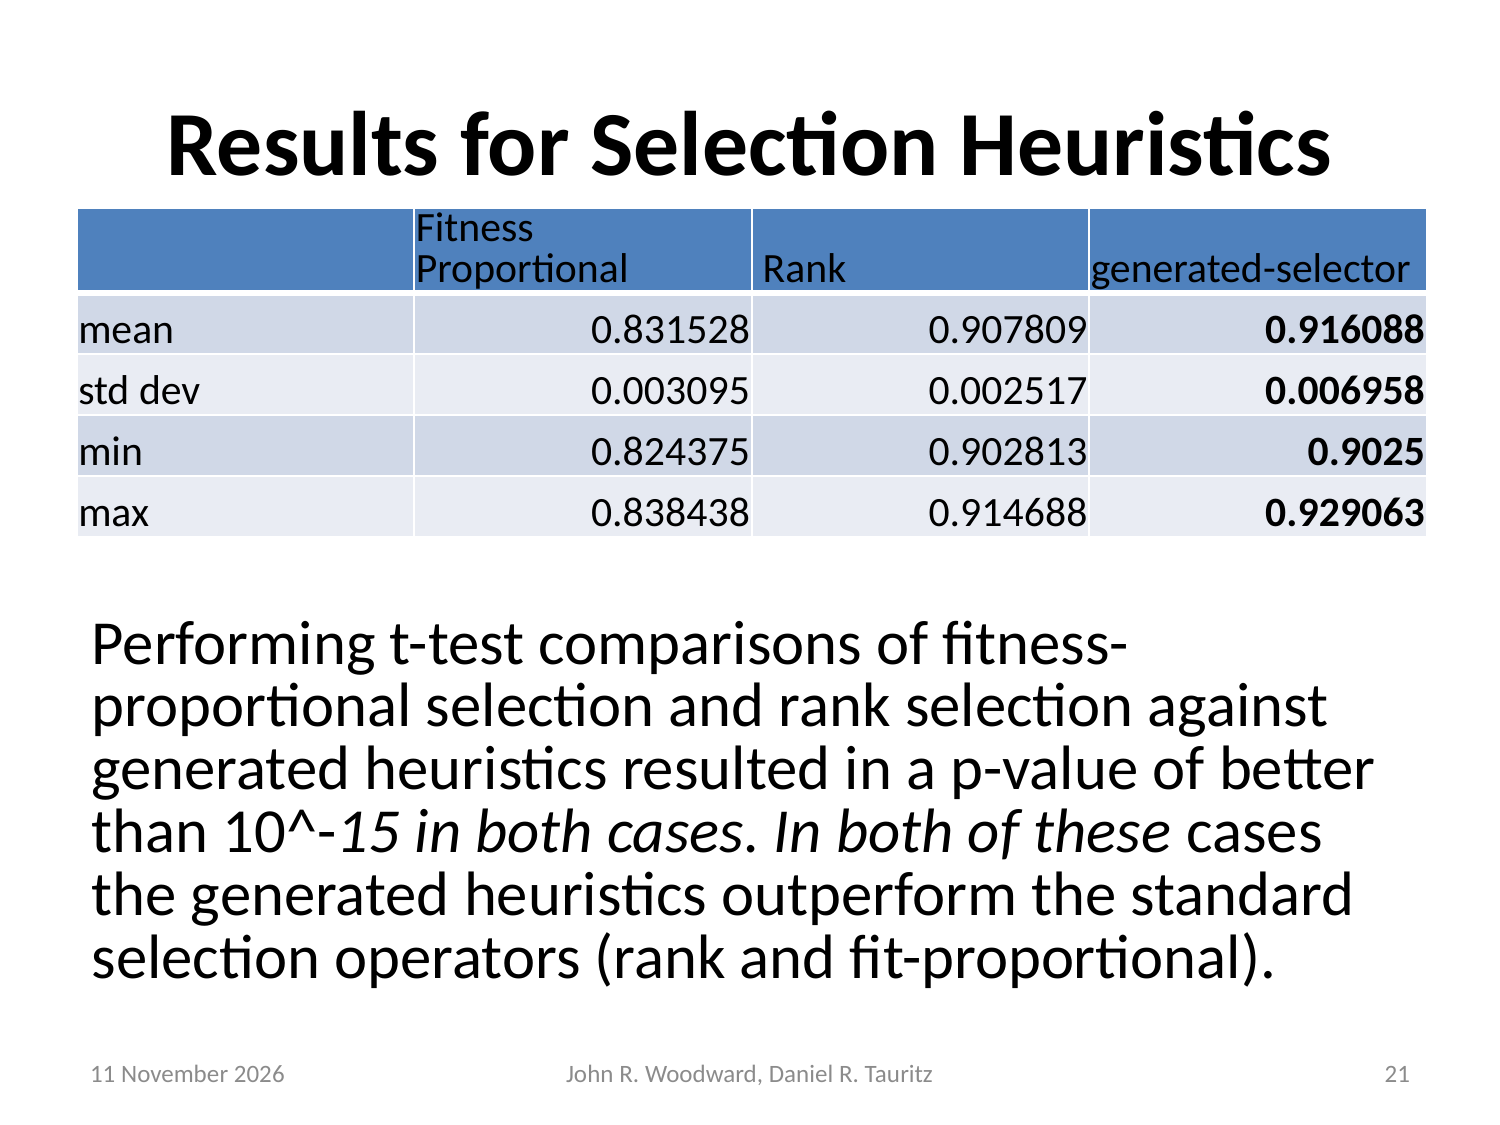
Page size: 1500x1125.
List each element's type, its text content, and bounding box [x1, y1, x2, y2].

slide_number 21 [1074, 1042, 1425, 1103]
table_cell std dev [78, 355, 413, 414]
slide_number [75, 1042, 425, 1103]
table_cell 0.914688 [753, 477, 1088, 536]
table_cell 0.907809 [753, 296, 1088, 353]
table_cell 0.824375 [415, 416, 751, 475]
table_header Fitness Proportional [415, 209, 751, 290]
table_cell 0.831528 [415, 296, 751, 353]
table_header generated-selector [1090, 209, 1426, 290]
footer John R. Woodward, Daniel R. Tauritz [512, 1042, 988, 1103]
table_cell 0.9025 [1090, 416, 1426, 475]
table_header Rank [753, 209, 1088, 290]
title Results for Selection Heuristics [75, 45, 1425, 207]
table_cell min [78, 416, 413, 475]
table_cell 0.006958 [1090, 355, 1426, 414]
table_cell 0.003095 [415, 355, 751, 414]
table_cell 0.002517 [753, 355, 1088, 414]
table_cell 0.838438 [415, 477, 751, 536]
table_cell 0.929063 [1090, 477, 1426, 536]
text_box Performing t-test comparisons of fitness-proportional selection and rank selection against generated heuristics resulted in a p-value of better than 10^-15 in both cases. In both of these cases the generated heuristics outperform the standard selection operators (rank and fit-proportional). [76, 609, 1427, 1041]
table_cell max [78, 477, 413, 536]
table_cell mean [78, 296, 413, 353]
table_cell 0.902813 [753, 416, 1088, 475]
table_cell 0.916088 [1090, 296, 1426, 353]
table_header [78, 209, 413, 290]
